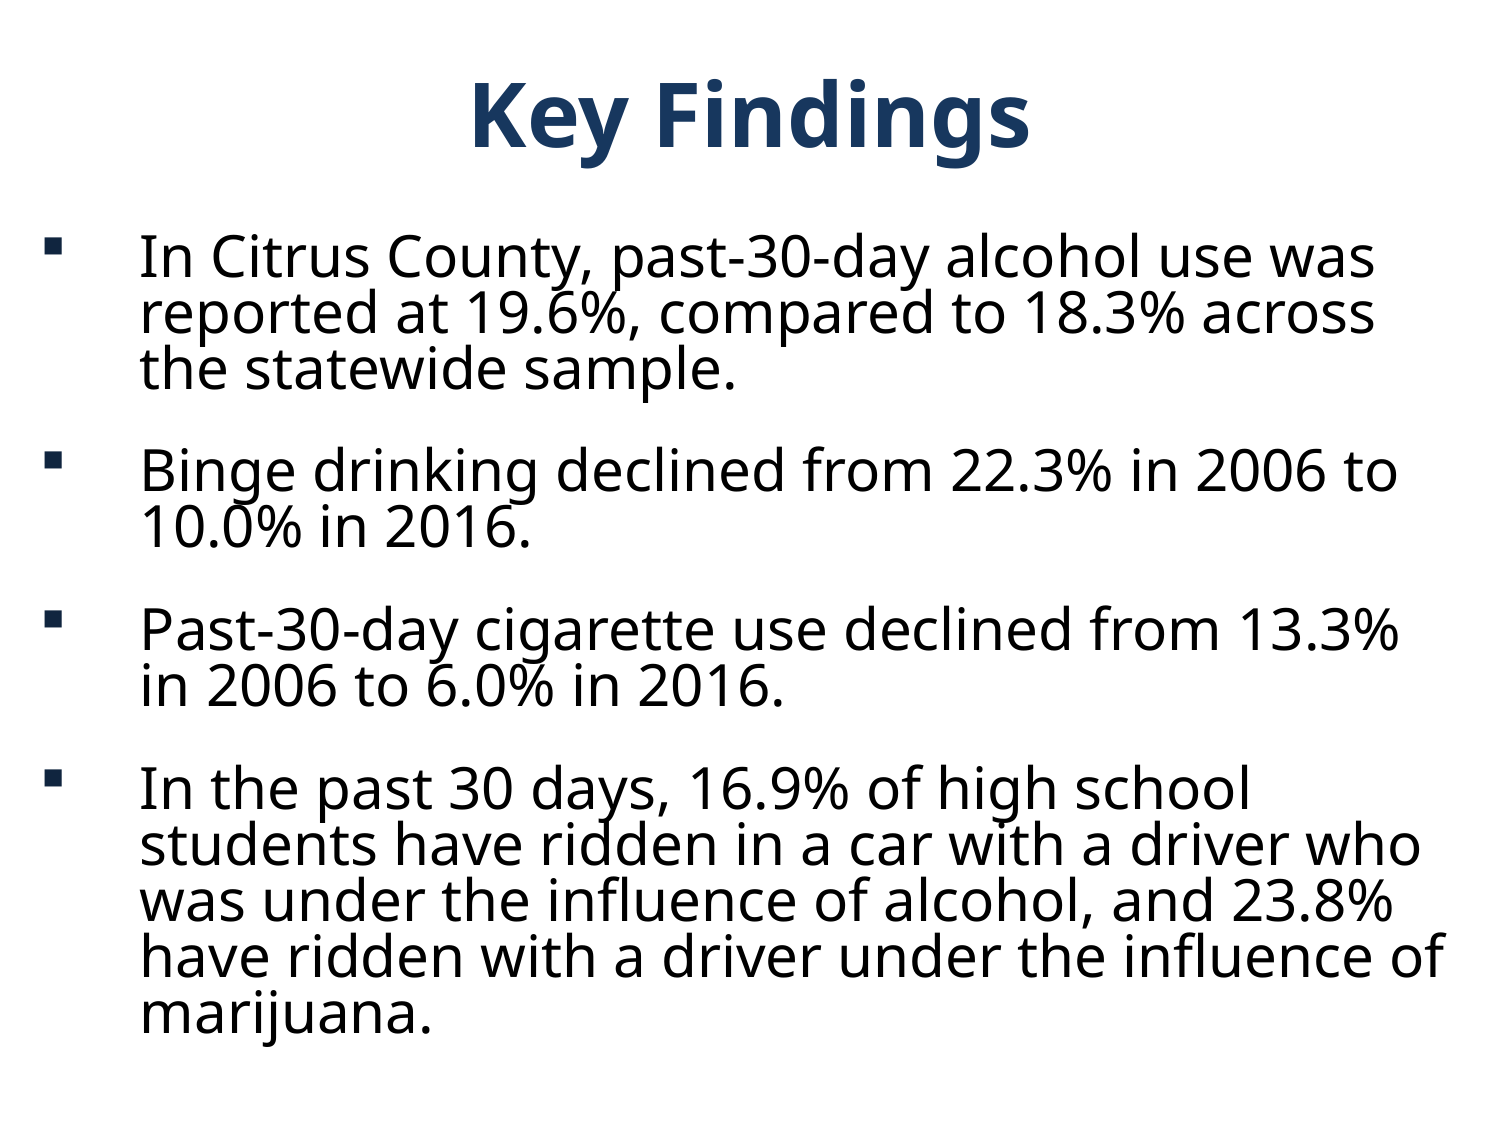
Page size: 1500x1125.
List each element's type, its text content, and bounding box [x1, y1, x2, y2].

text_box Key Findings [37, 62, 1463, 175]
text_box In Citrus County, past-30-day alcohol use was reported at 19.6%, compared to 18.3% across the statewide sample. Binge drinking declined from 22.3% in 2006 to 10.0% in 2016. Past-30-day cigarette use declined from 13.3% in 2006 to 6.0% in 2016. In the past 30 days, 16.9% of high school students have ridden in a car with a driver who was under the influence of alcohol, and 23.8% have ridden with a driver under the influence of marijuana. [24, 224, 1475, 950]
